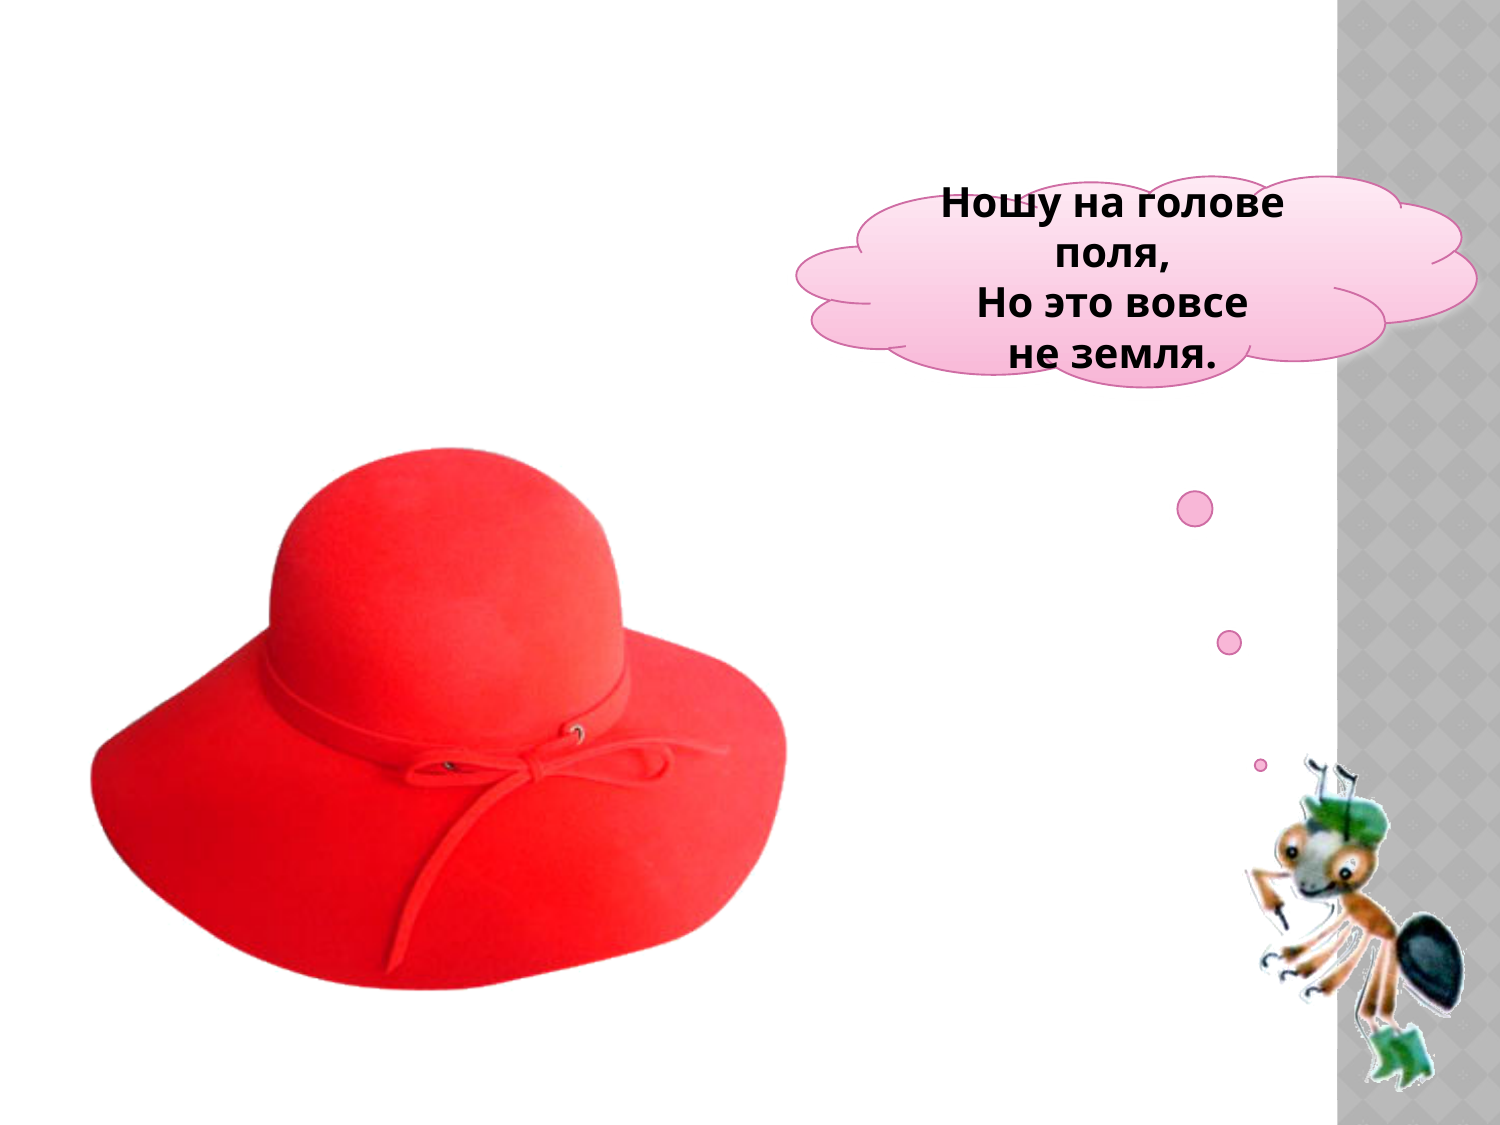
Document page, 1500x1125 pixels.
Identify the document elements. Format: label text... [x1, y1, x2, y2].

text_box Ношу на голове поля, Но это вовсе не земля. [795, 175, 1478, 389]
picture [69, 351, 809, 1091]
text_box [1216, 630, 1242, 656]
text_box Ношу на голове поля, Но это вовсе не земля. [1176, 490, 1214, 528]
picture [1241, 749, 1474, 1102]
